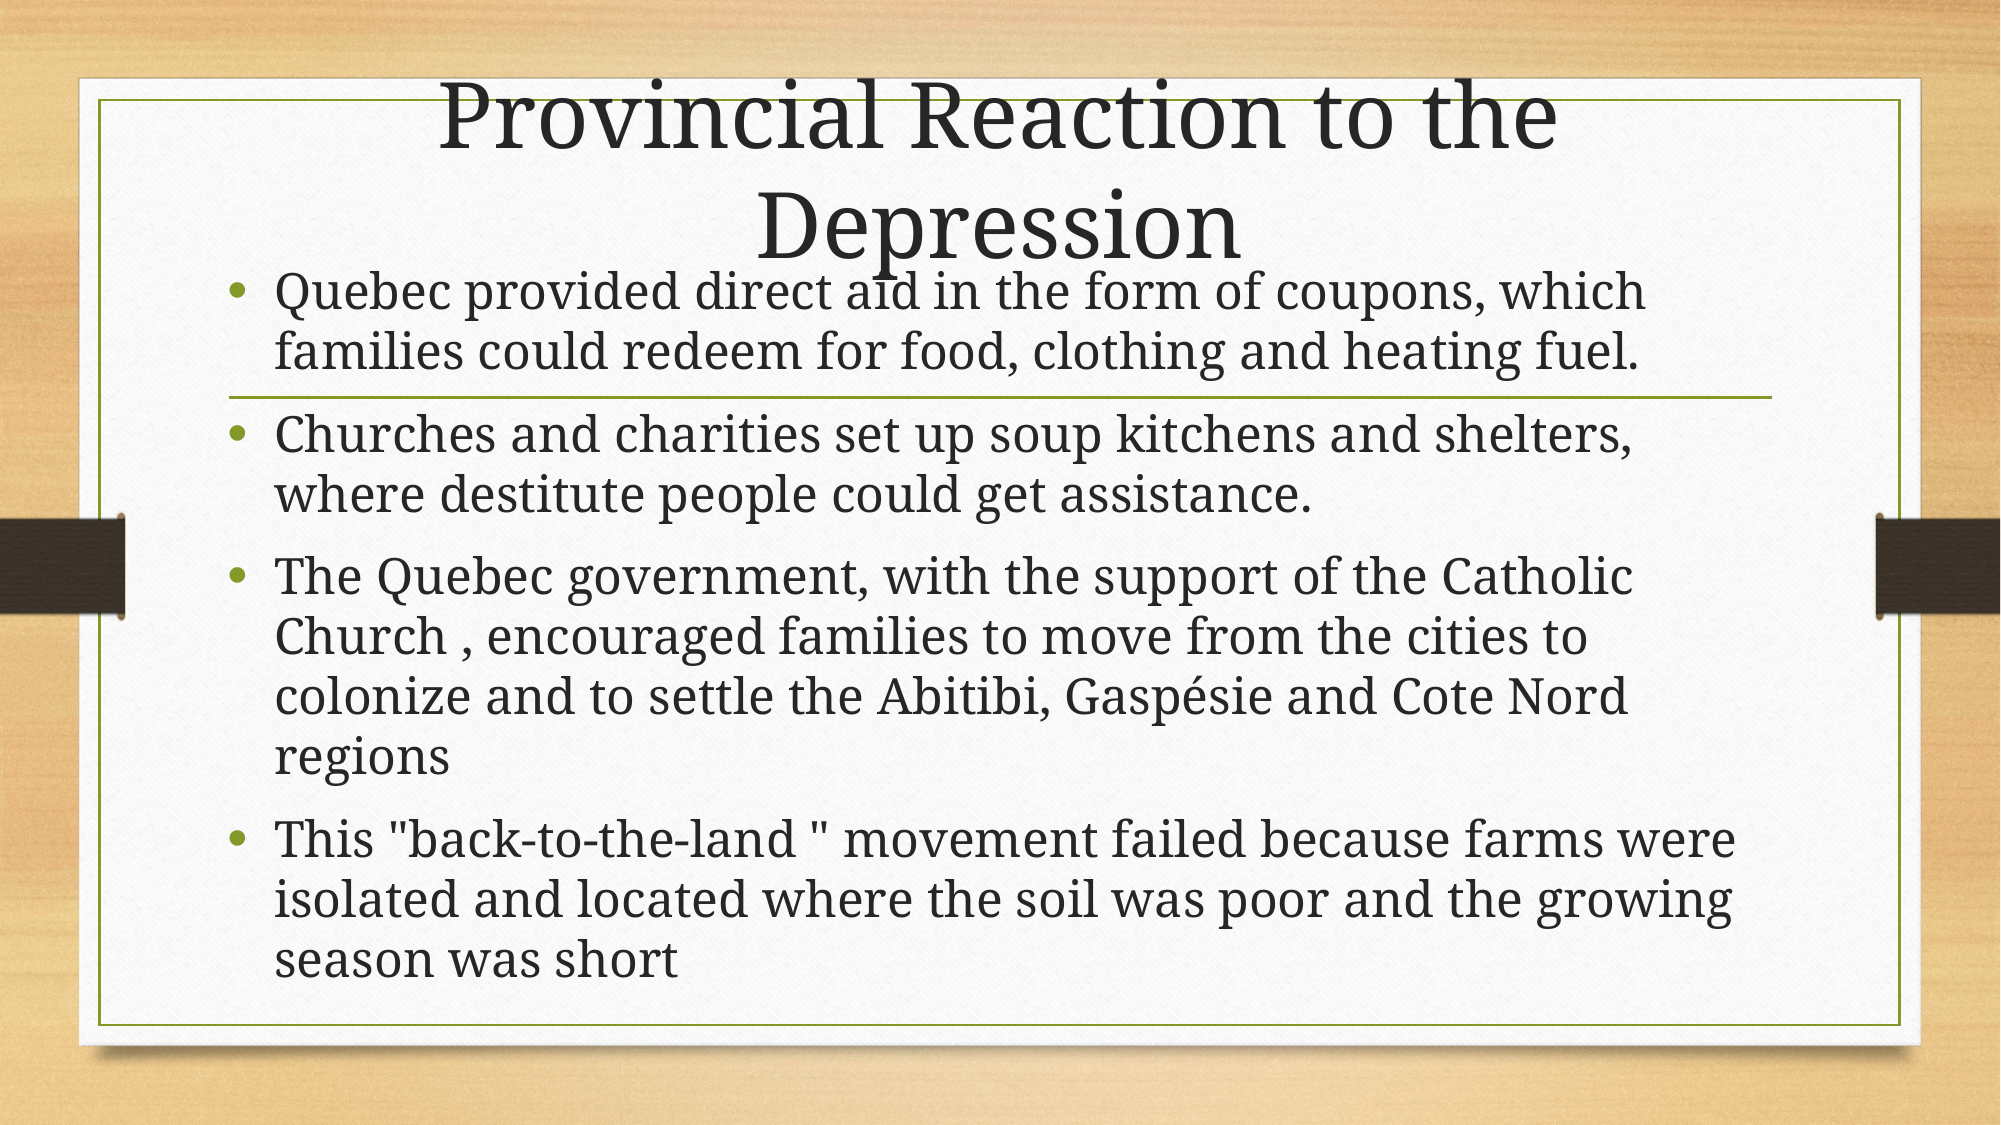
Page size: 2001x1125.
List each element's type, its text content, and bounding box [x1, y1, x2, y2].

list Quebec provided direct aid in the form of coupons, which families could redeem for food, clothing and heating fuel. Churches and charities set up soup kitchens and shelters, where destitute people could get assistance. The Quebec government, with the support of the Catholic Church , encouraged families to move from the cities to colonize and to settle the Abitibi, Gaspésie and Cote Nord regions This "back-to-the-land " movement failed because farms were isolated and located where the soil was poor and the growing season was short [212, 252, 1788, 1032]
title Provincial Reaction to the Depression [212, 102, 1788, 232]
picture [0, 0, 2001, 1125]
